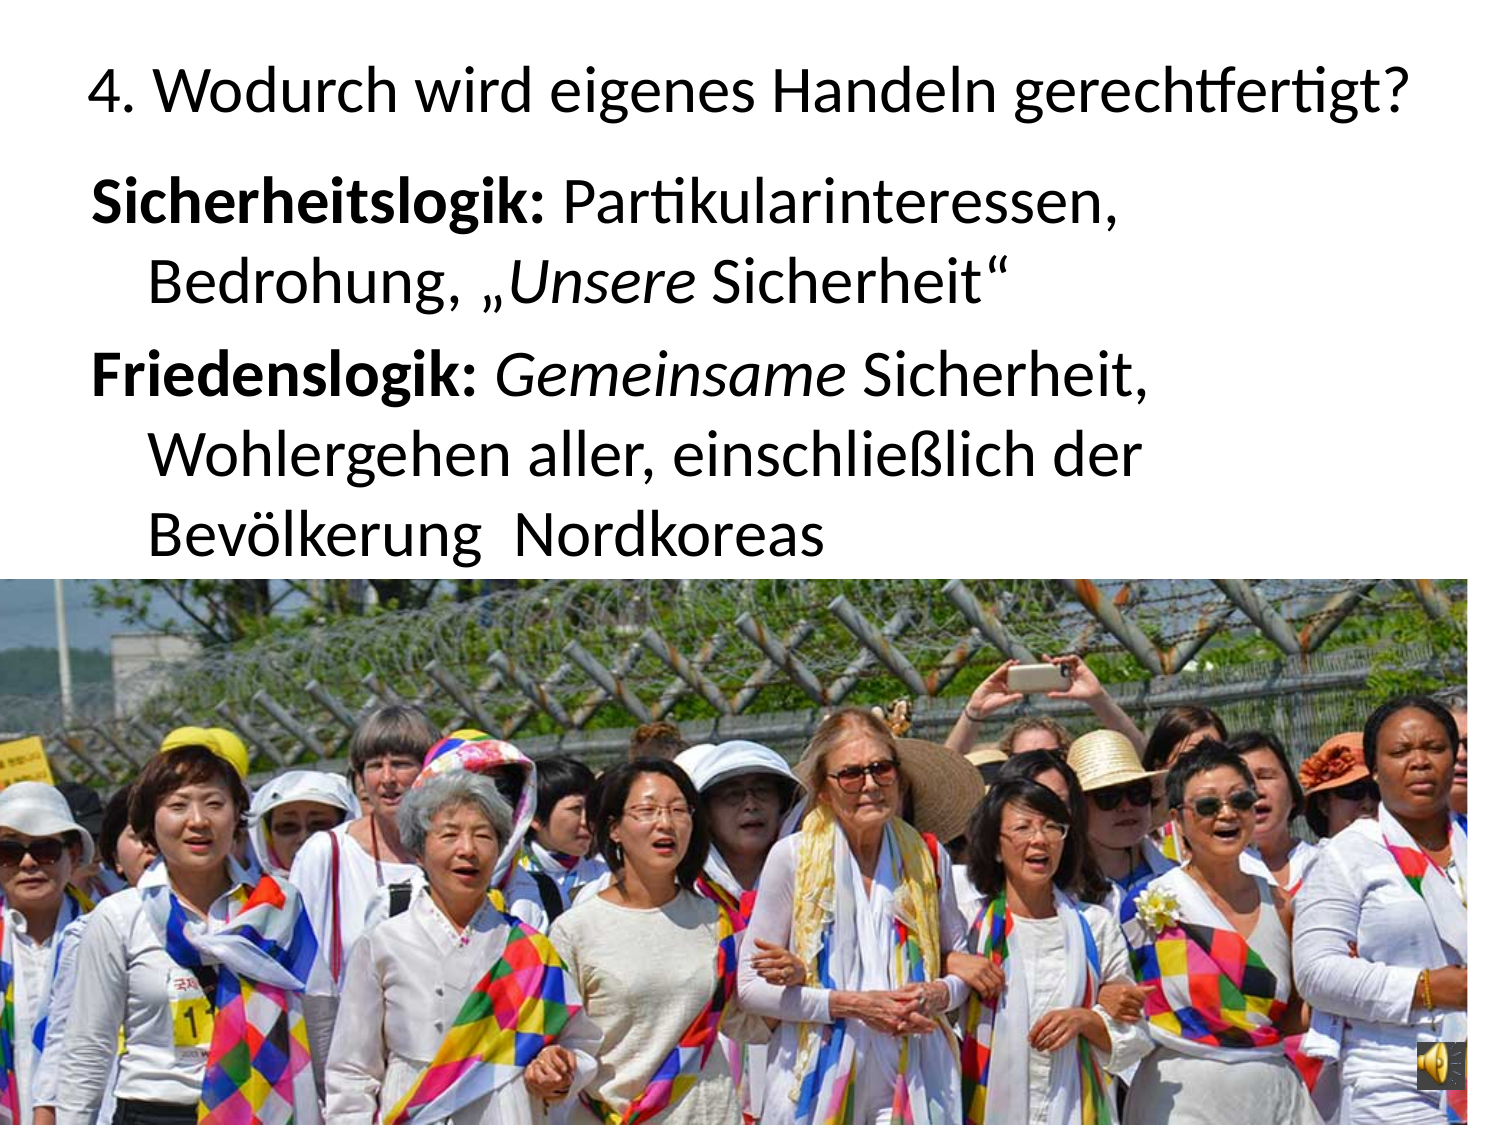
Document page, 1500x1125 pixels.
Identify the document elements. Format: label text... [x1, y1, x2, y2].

picture [0, 578, 1468, 1125]
title 4. Wodurch wird eigenes Handeln gerechtfertigt? [0, 78, 1500, 173]
list Sicherheitslogik: Partikularinteressen, Bedrohung, „Unsere Sicherheit“ Friedenslogik: Gemeinsame Sicherheit, Wohlergehen aller, einschließlich der Bevölkerung Nordkoreas [76, 149, 1427, 577]
